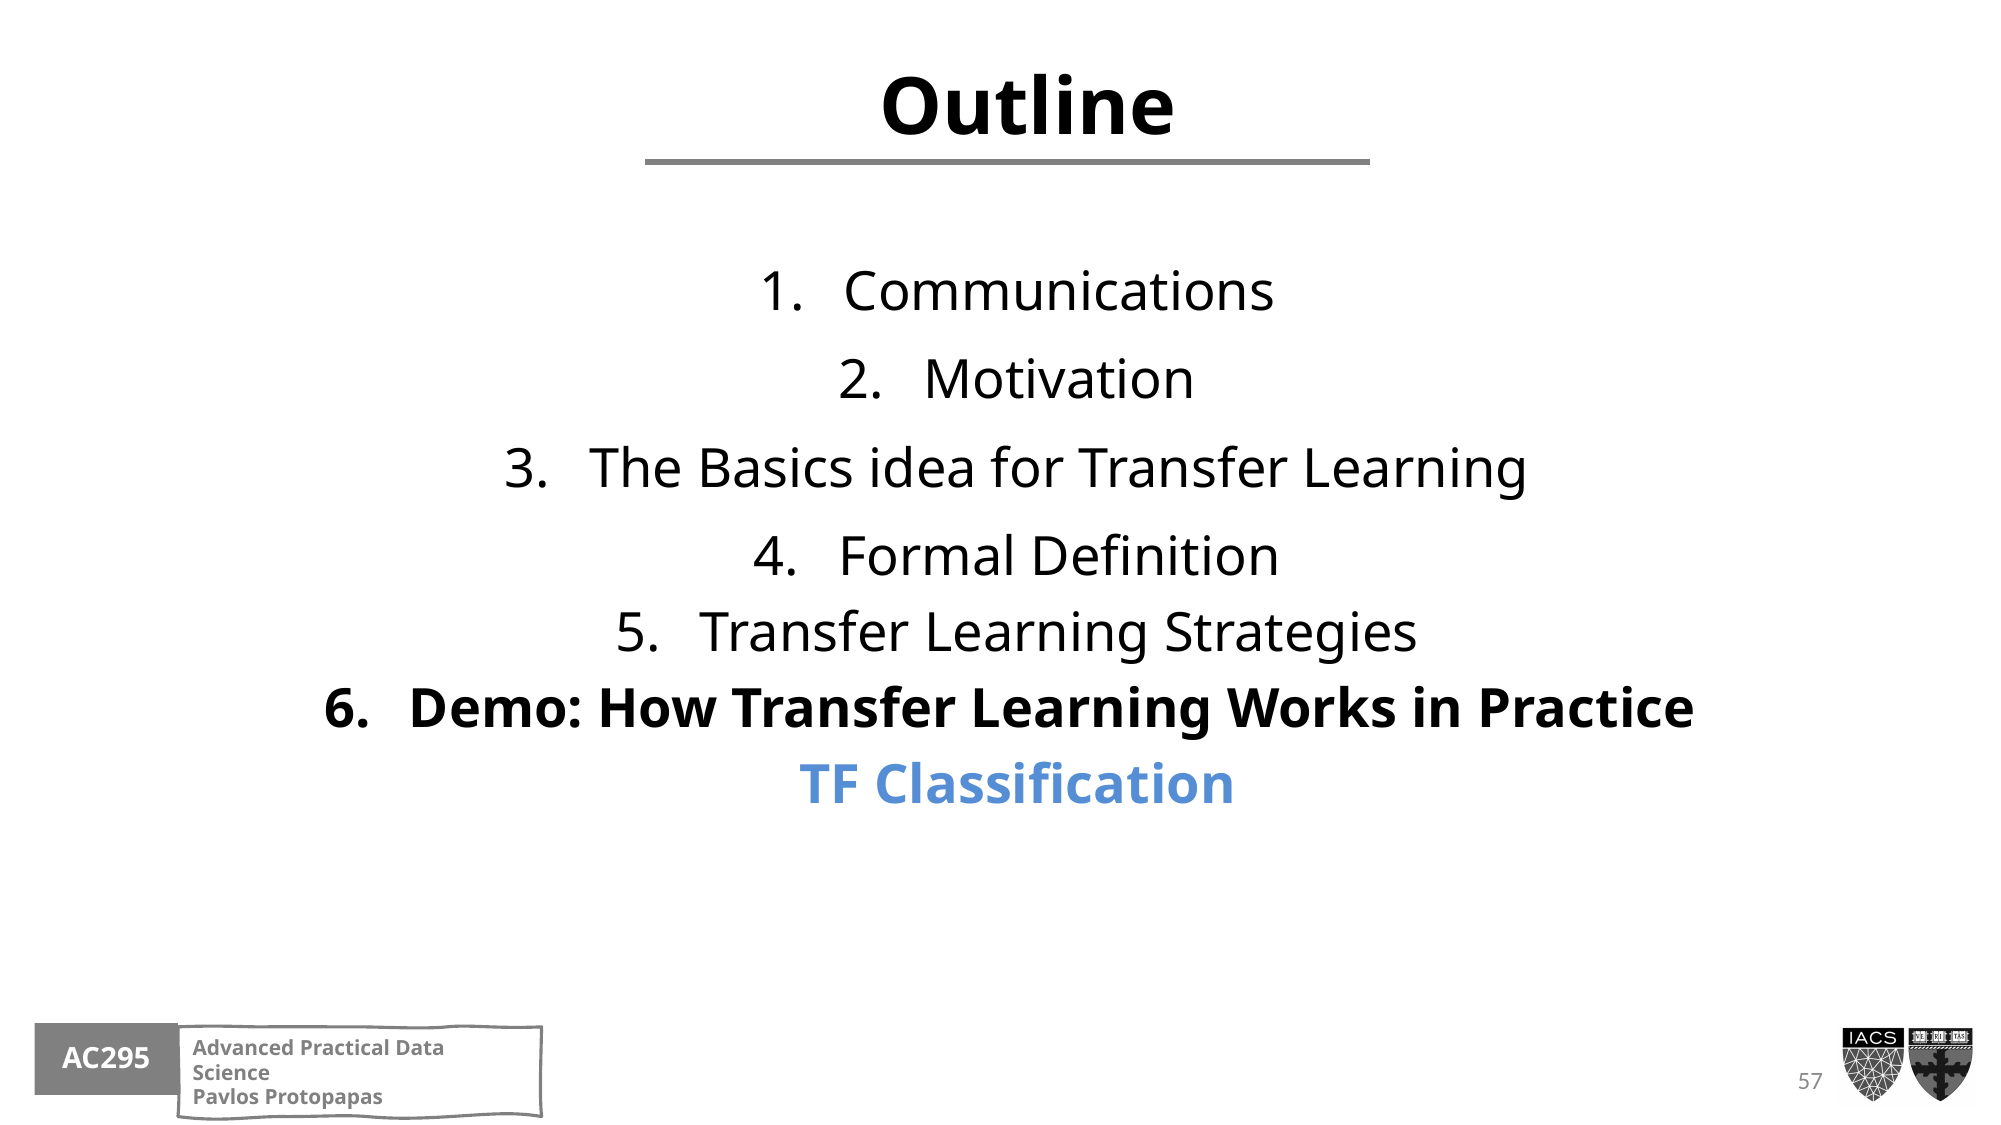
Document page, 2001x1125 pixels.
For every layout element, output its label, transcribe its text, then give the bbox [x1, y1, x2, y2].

list Outline [167, 48, 1868, 160]
picture [1838, 1023, 1977, 1107]
list Communications Motivation The Basics idea for Transfer Learning Formal Definition Transfer Learning Strategies Demo: How Transfer Learning Works in Practice TF Classification [290, 248, 1745, 914]
